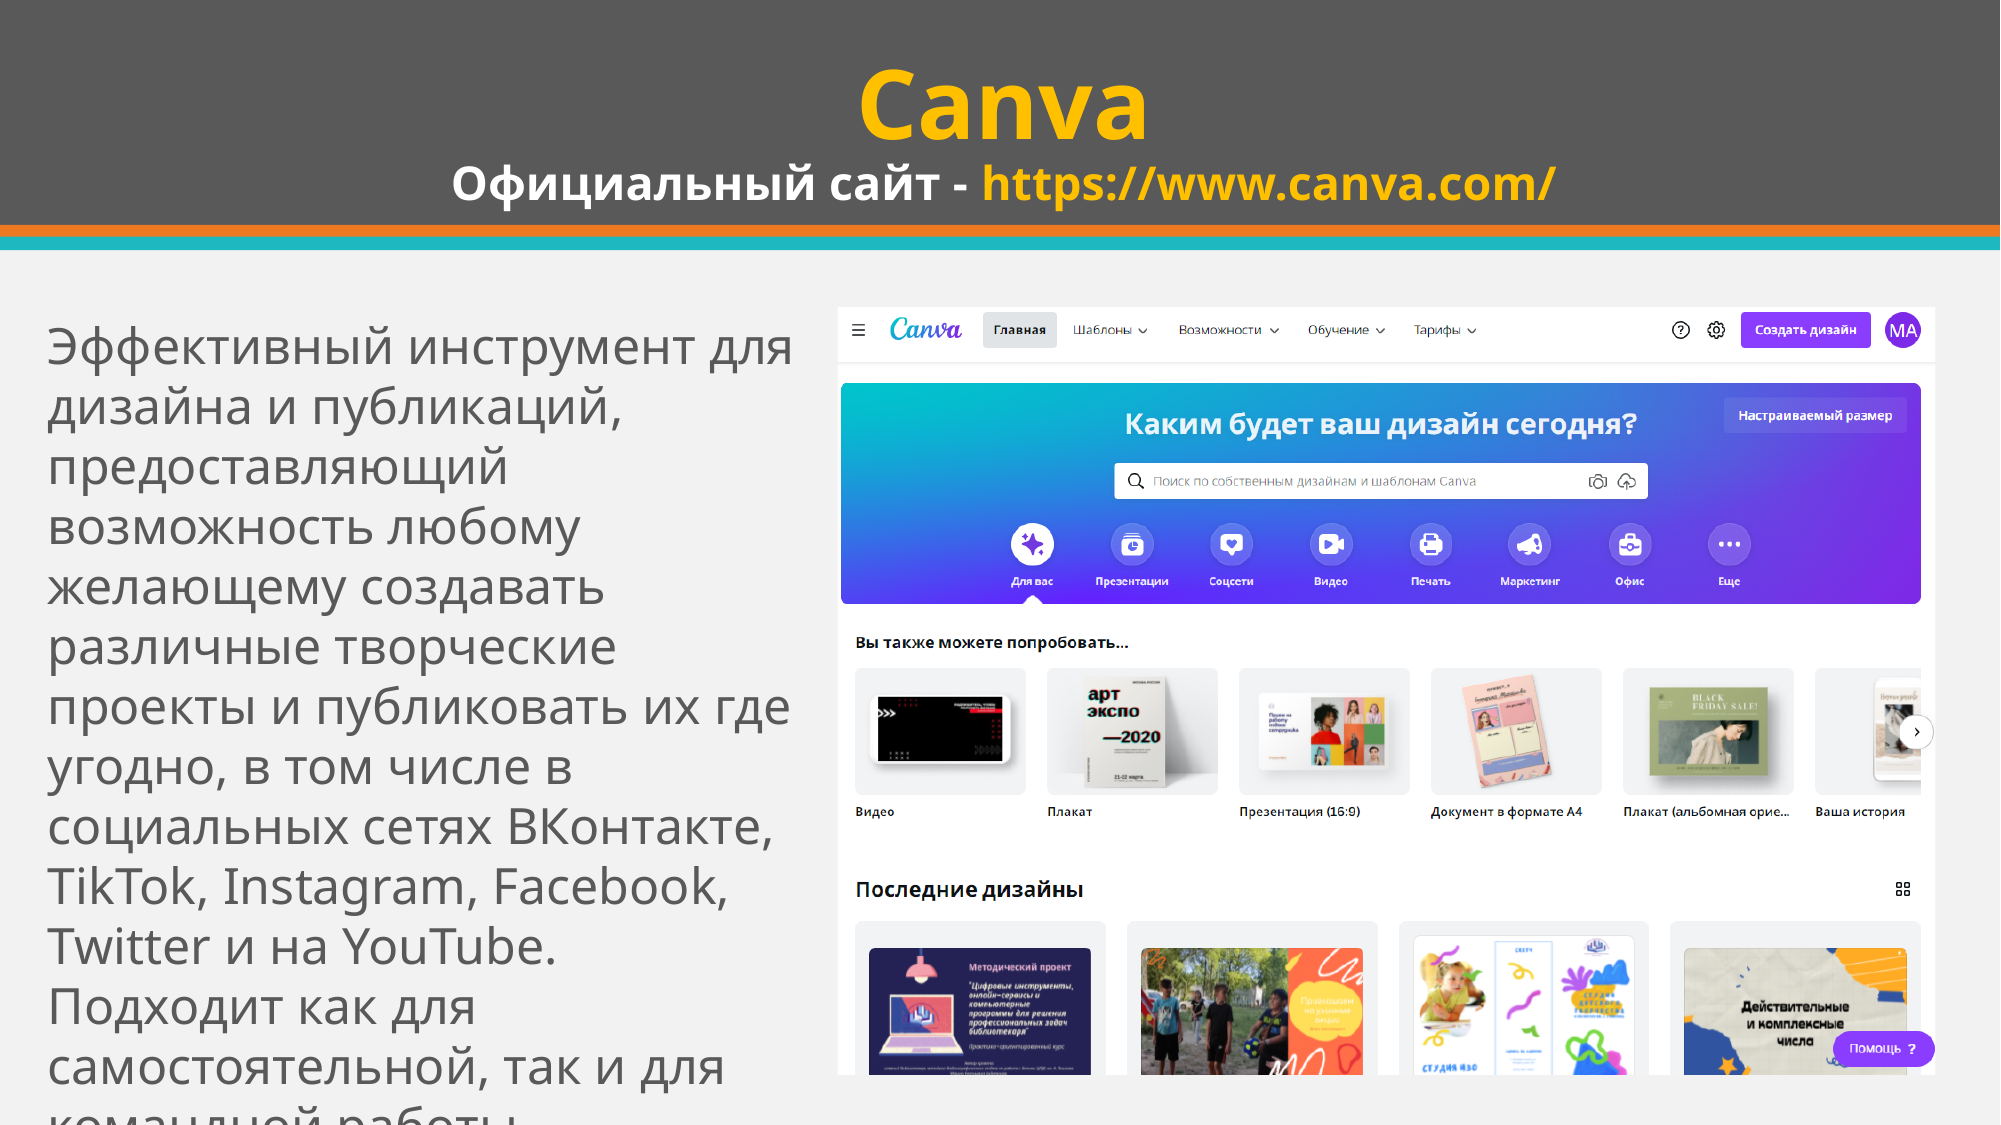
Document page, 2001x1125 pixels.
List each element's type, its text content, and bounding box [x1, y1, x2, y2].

title Canva Официальный сайт - https://www.canva.com/ [216, 47, 1792, 218]
picture [837, 307, 1936, 1076]
text_box Эффективный инструмент для дизайна и публикаций, предоставляющий возможность любому желающему создавать различные творческие проекты и публиковать их где угодно, в том числе в социальных сетях ВКонтакте, TikTok, Instagram, Facebook, Twitter и на YouTube. Подходит как для самостоятельной, так и для командной работы. [33, 307, 817, 1125]
